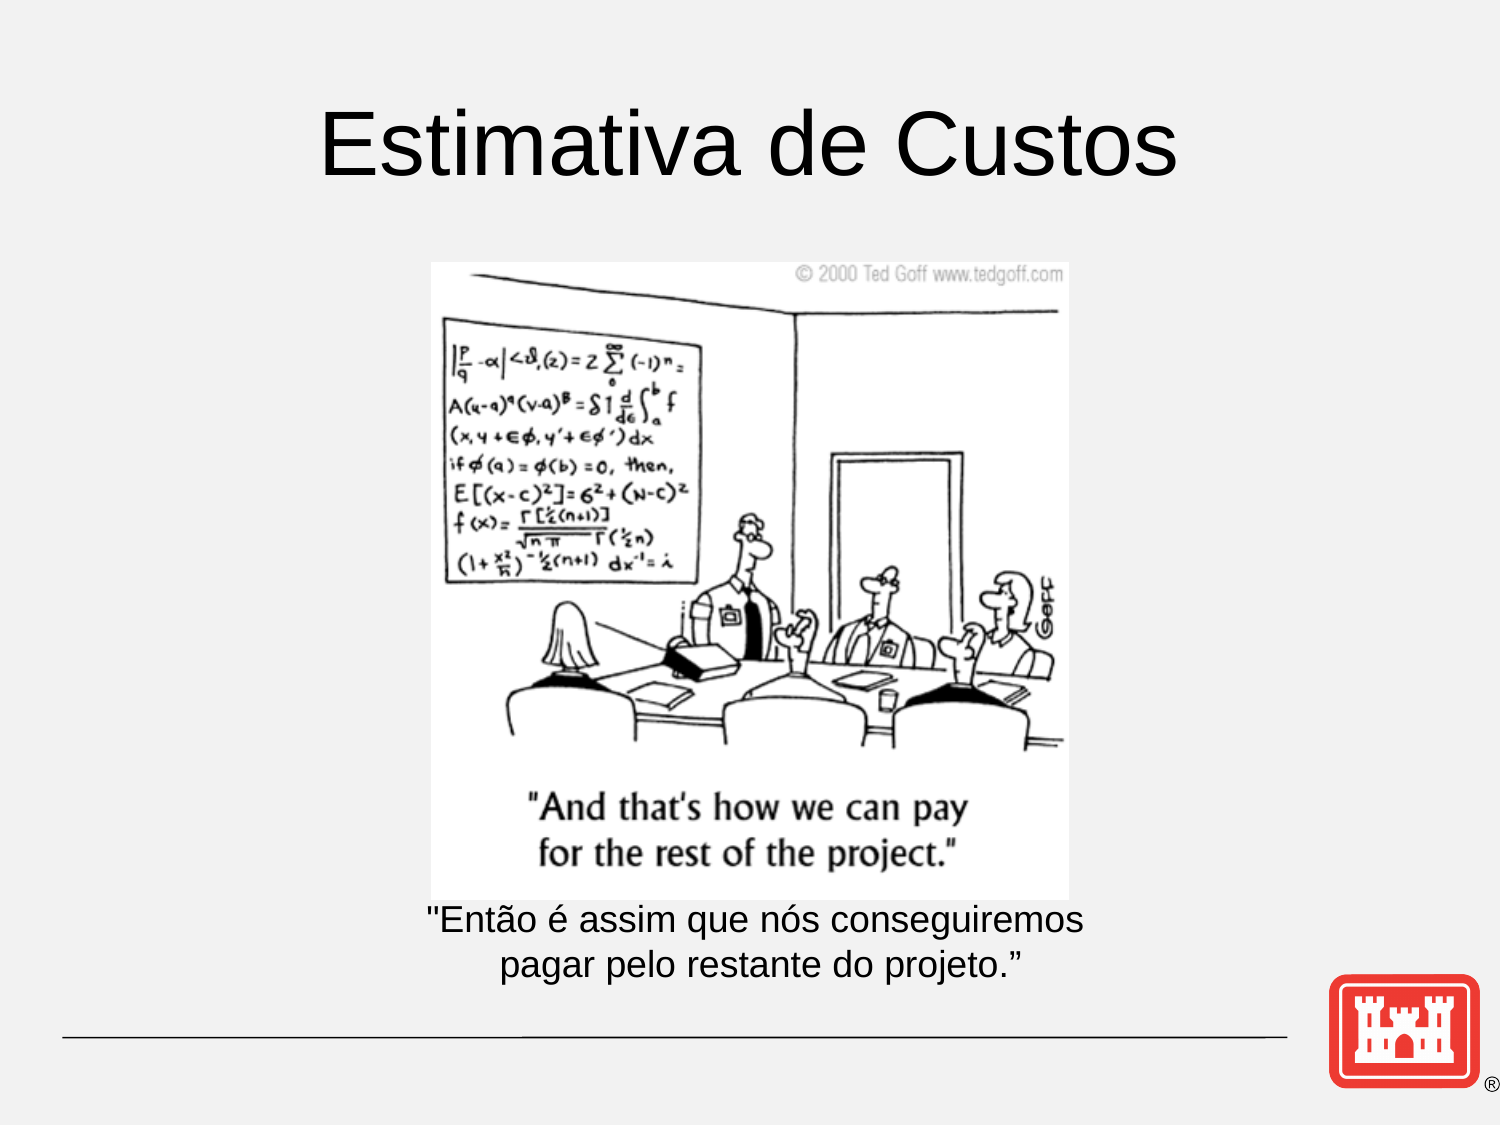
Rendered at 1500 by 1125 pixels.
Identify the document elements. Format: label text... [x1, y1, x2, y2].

title Estimativa de Custos [74, 44, 1426, 233]
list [431, 262, 1069, 901]
text_box "Então é assim que nós conseguiremos pagar pelo restante do projeto.” [411, 887, 1110, 993]
picture [1329, 974, 1500, 1092]
